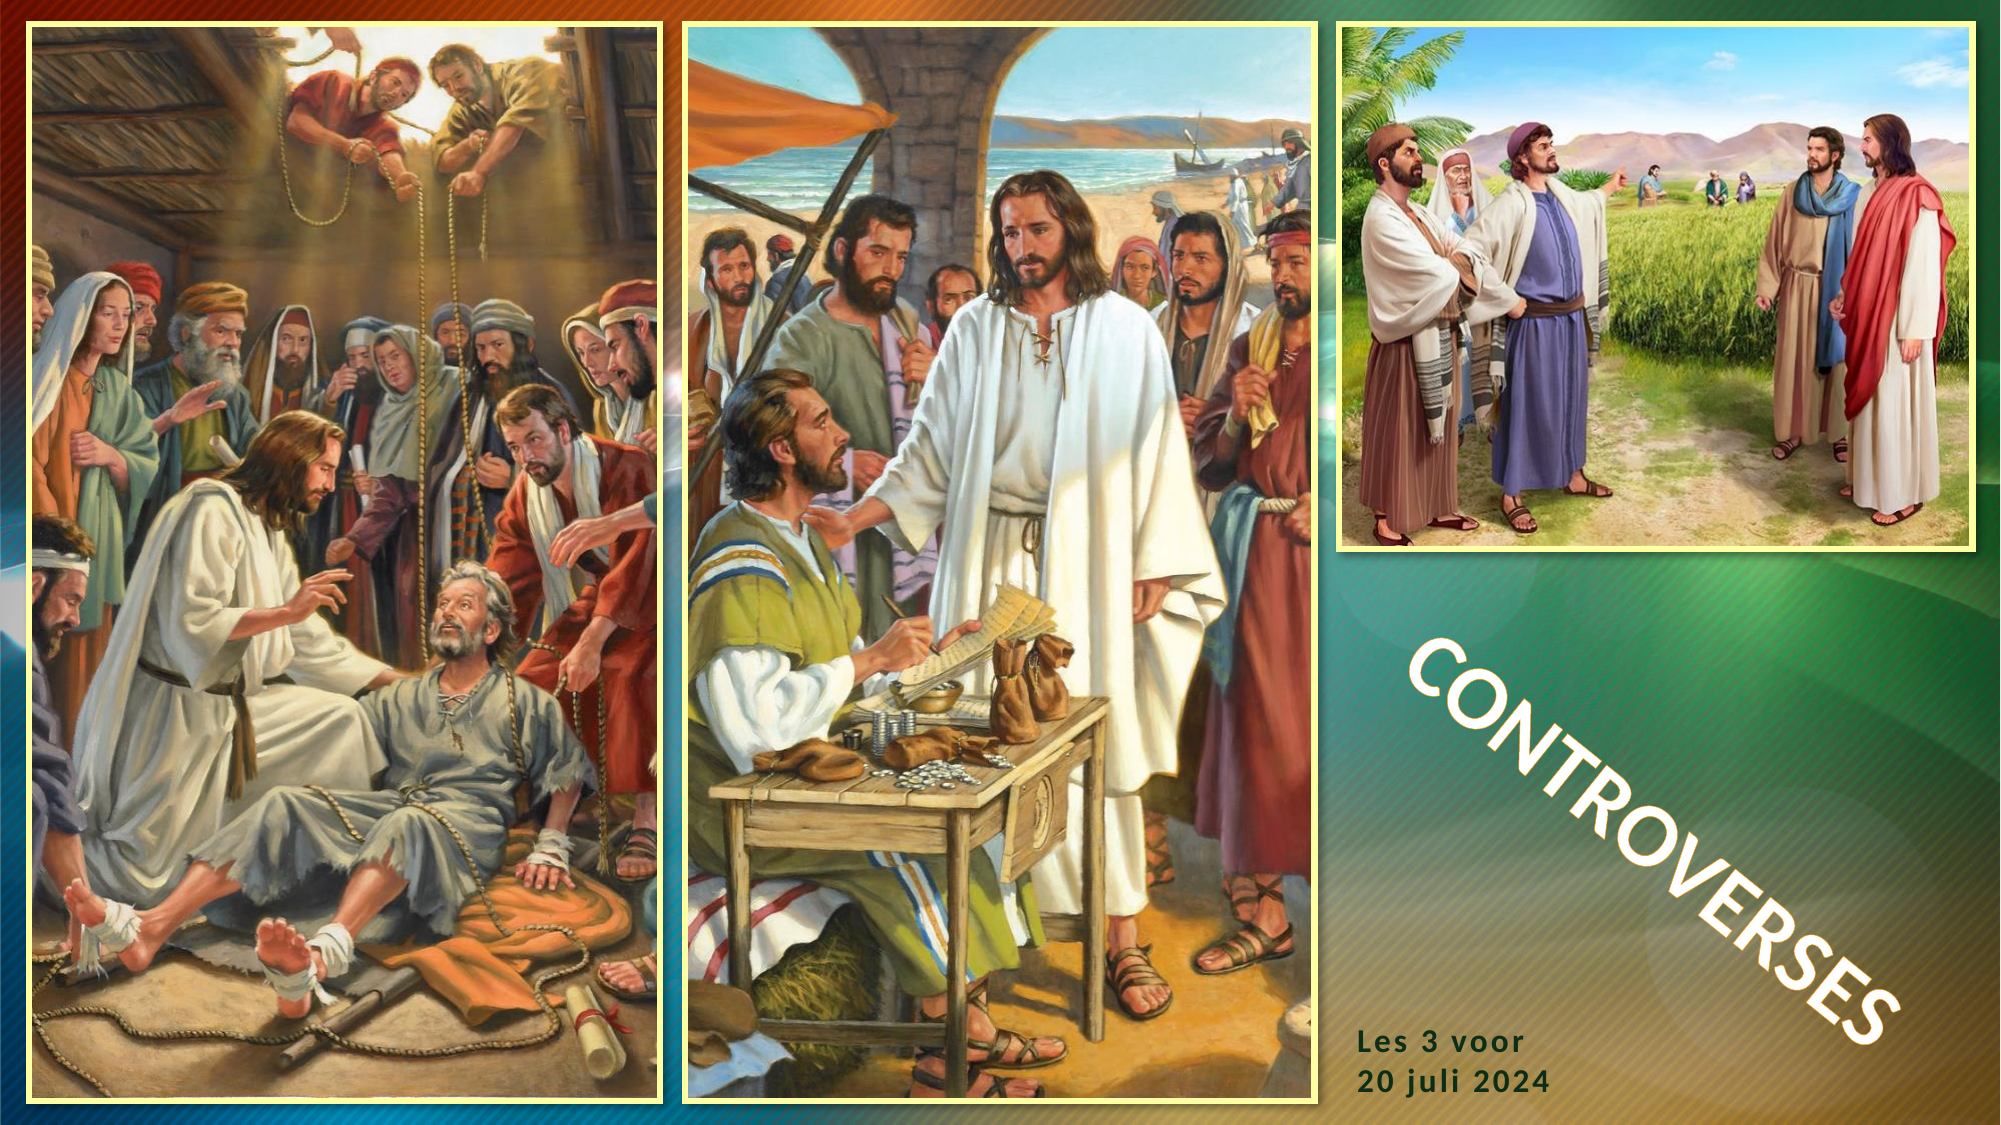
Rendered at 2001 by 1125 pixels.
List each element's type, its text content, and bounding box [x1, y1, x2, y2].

text_box Les 3 voor 20 juli 2024 [1342, 1011, 1579, 1107]
picture [1342, 26, 1970, 547]
picture [31, 27, 658, 1098]
text_box [0, 0, 2000, 1125]
picture [688, 27, 1312, 1098]
text_box CONTROVERSES [1316, 541, 2000, 1125]
